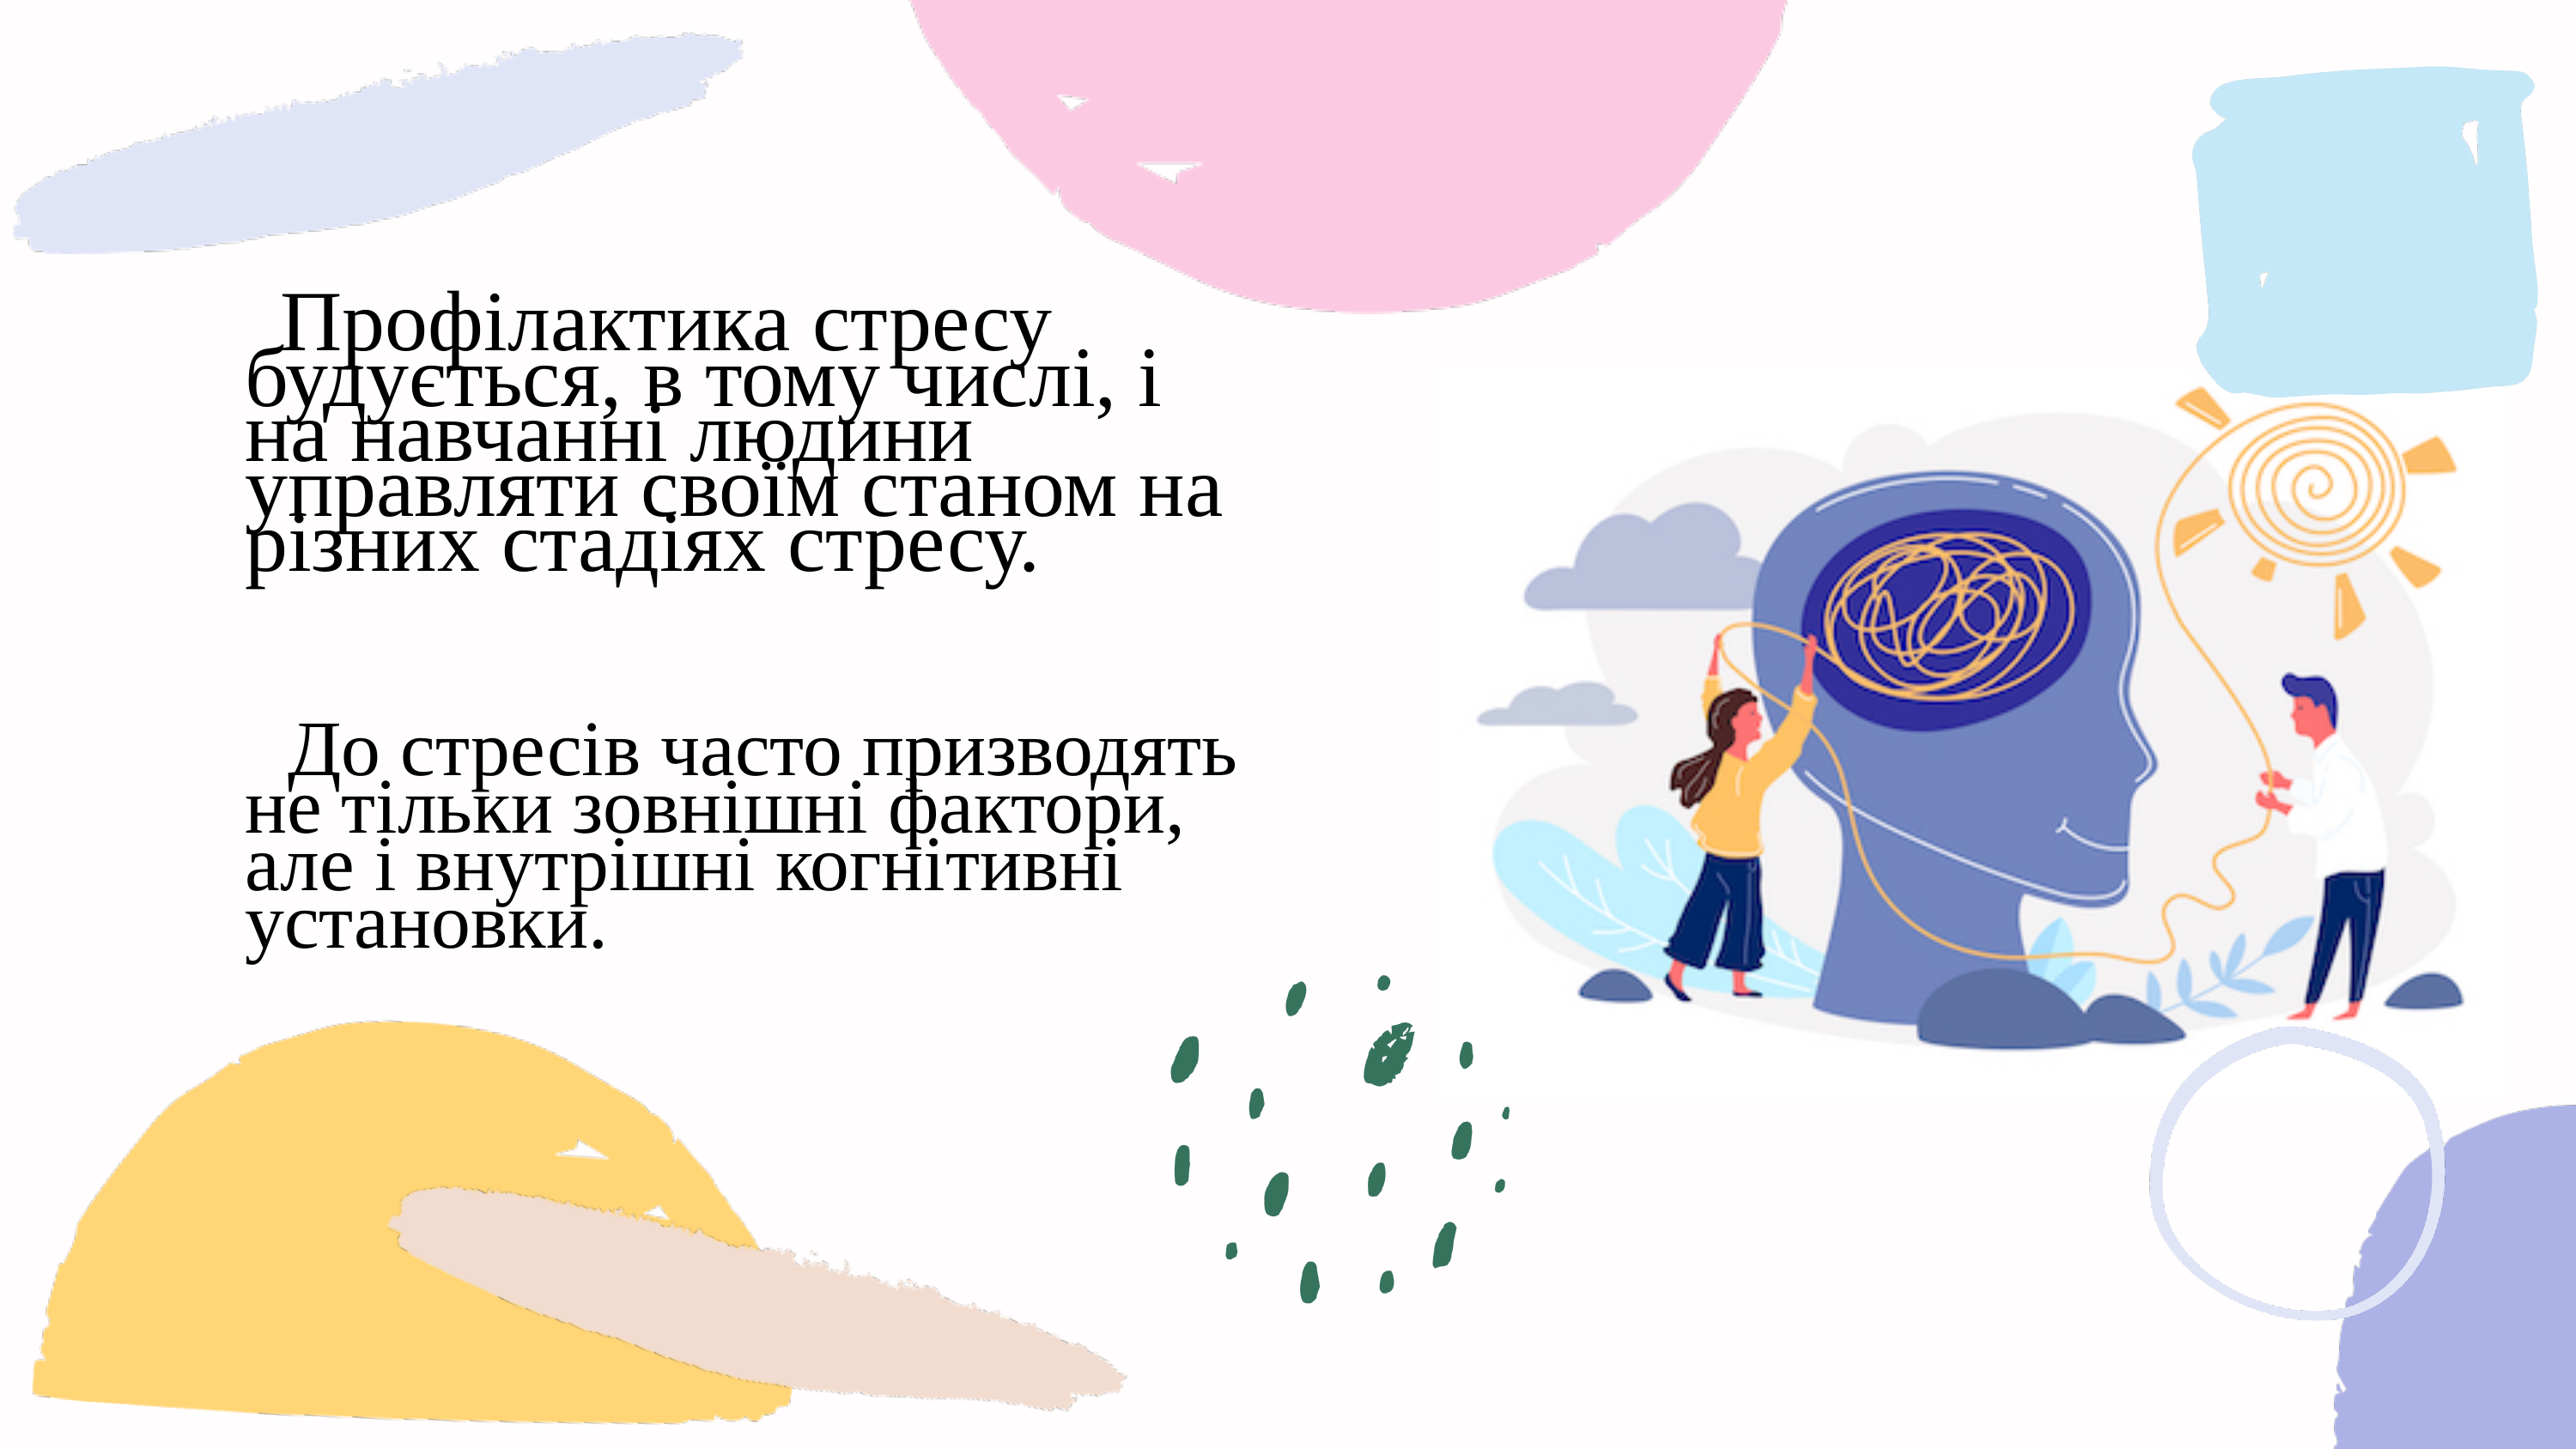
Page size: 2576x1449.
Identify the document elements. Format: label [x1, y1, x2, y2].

picture [1170, 65, 2576, 1449]
text_box [244, 312, 1244, 970]
picture [32, 995, 1131, 1449]
picture [13, 32, 745, 255]
picture [890, 0, 1822, 315]
